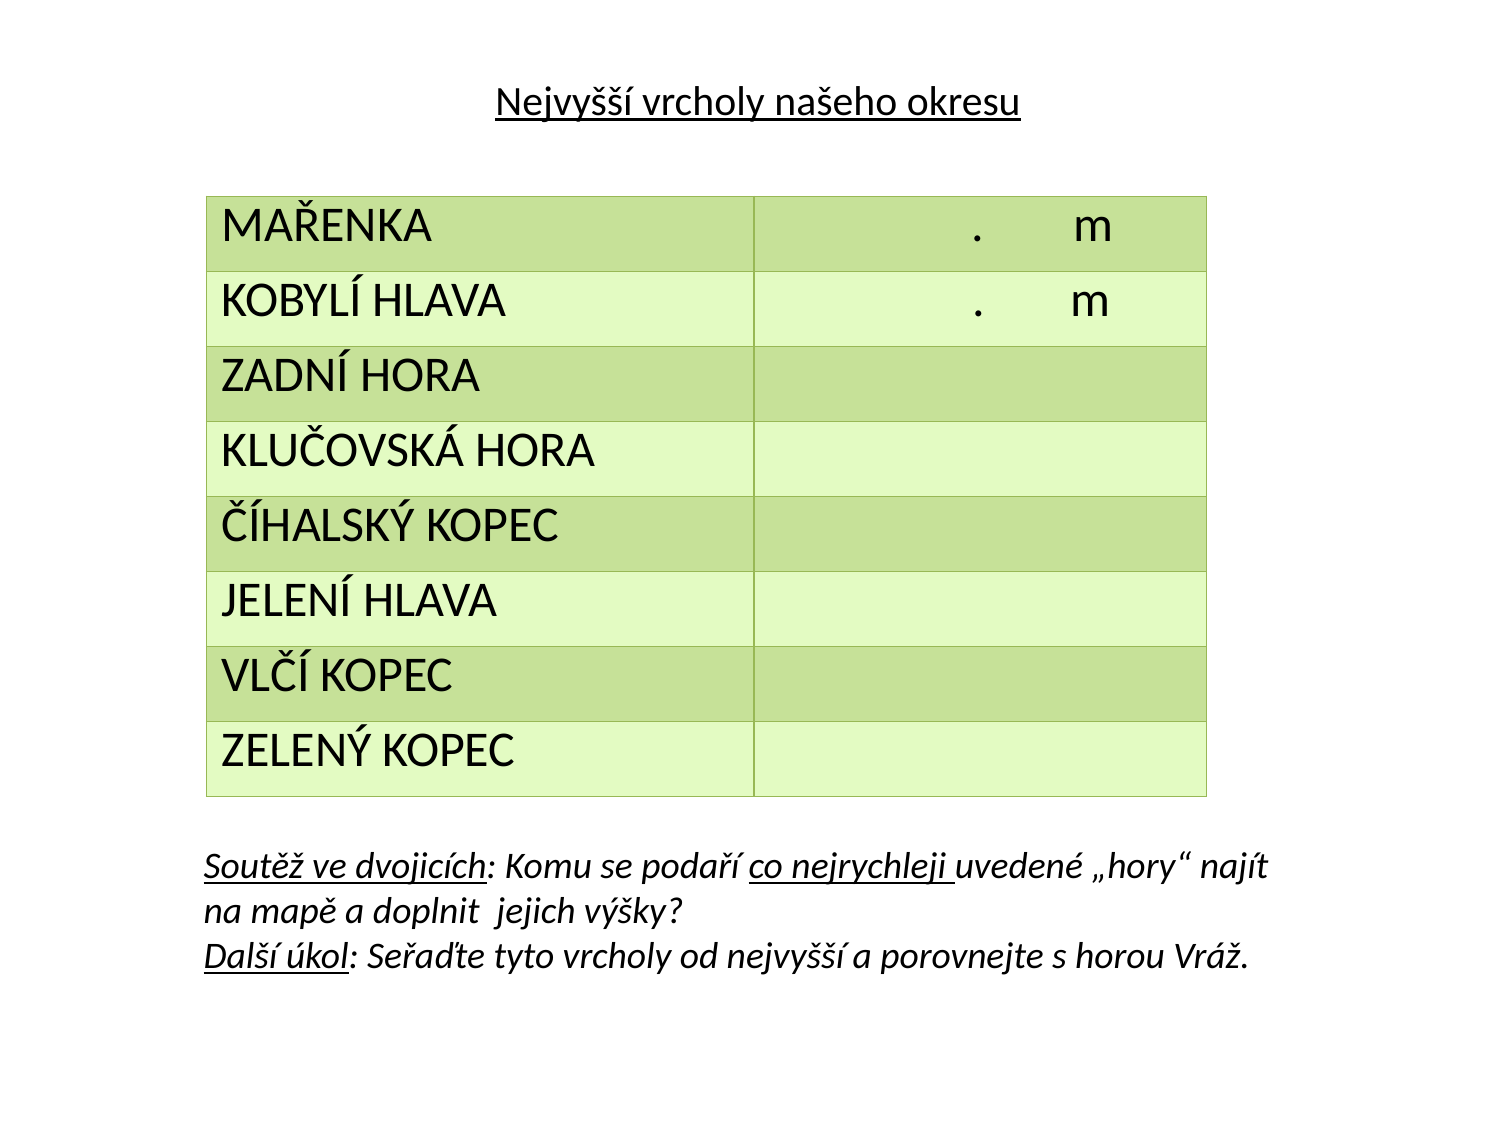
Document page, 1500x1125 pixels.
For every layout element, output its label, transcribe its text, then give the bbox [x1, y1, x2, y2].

table_cell [755, 347, 1206, 421]
table_cell . m [755, 272, 1206, 346]
text_box Soutěž ve dvojicích: Komu se podaří co nejrychleji uvedené „hory“ najít na mapě a doplnit jejich výšky? Další úkol: Seřaďte tyto vrcholy od nejvyšší a porovnejte s horou Vráž. [188, 834, 1293, 984]
text_box Nejvyšší vrcholy našeho okresu [480, 66, 1037, 132]
table_cell VLČÍ KOPEC [207, 647, 753, 721]
table_cell ČÍHALSKÝ KOPEC [207, 497, 753, 571]
table_cell [755, 422, 1206, 496]
table_cell ZELENÝ KOPEC [207, 722, 753, 796]
table_cell JELENÍ HLAVA [207, 572, 753, 646]
table_header MAŘENKA [207, 197, 753, 271]
table_cell KOBYLÍ HLAVA [207, 272, 753, 346]
table_header . m [755, 197, 1206, 271]
table_cell [755, 647, 1206, 721]
table_cell KLUČOVSKÁ HORA [207, 422, 753, 496]
table_cell ZADNÍ HORA [207, 347, 753, 421]
table_cell [755, 722, 1206, 796]
table_cell [755, 572, 1206, 646]
table_cell [755, 497, 1206, 571]
